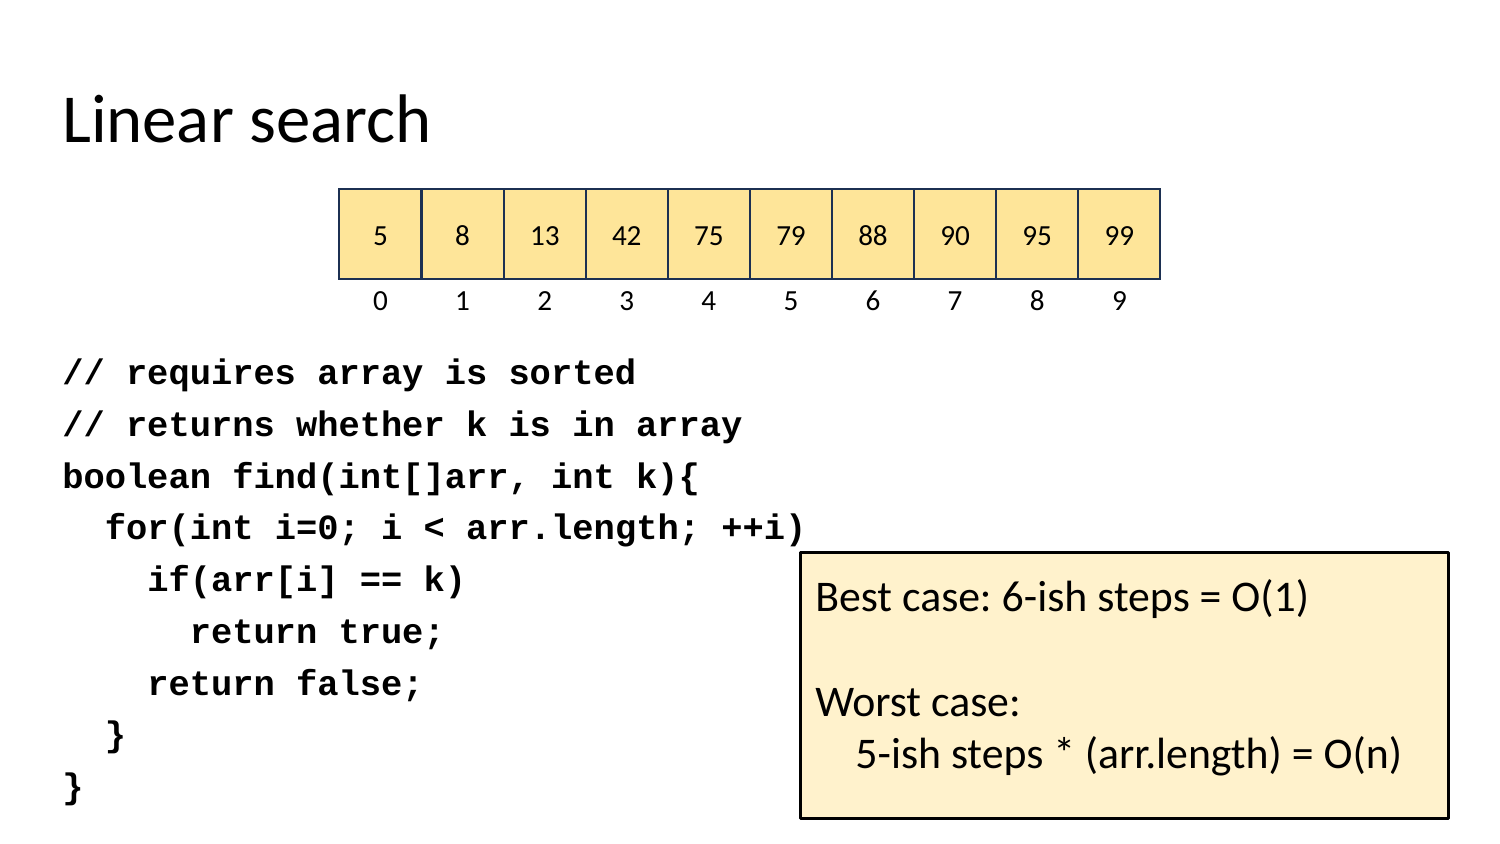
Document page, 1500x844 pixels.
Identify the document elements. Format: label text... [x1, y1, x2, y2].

title Linear search [51, 72, 1449, 167]
text_box Best case: 6-ish steps = O(1) Worst case: 5-ish steps * (arr.length) = O(n) [800, 552, 1449, 819]
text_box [339, 188, 1161, 345]
list // requires array is sorted // returns whether k is in array boolean find(int[]arr, int k){ for(int i=0; i < arr.length; ++i) if(arr[i] == k) return true; return false; } } [51, 189, 1449, 818]
